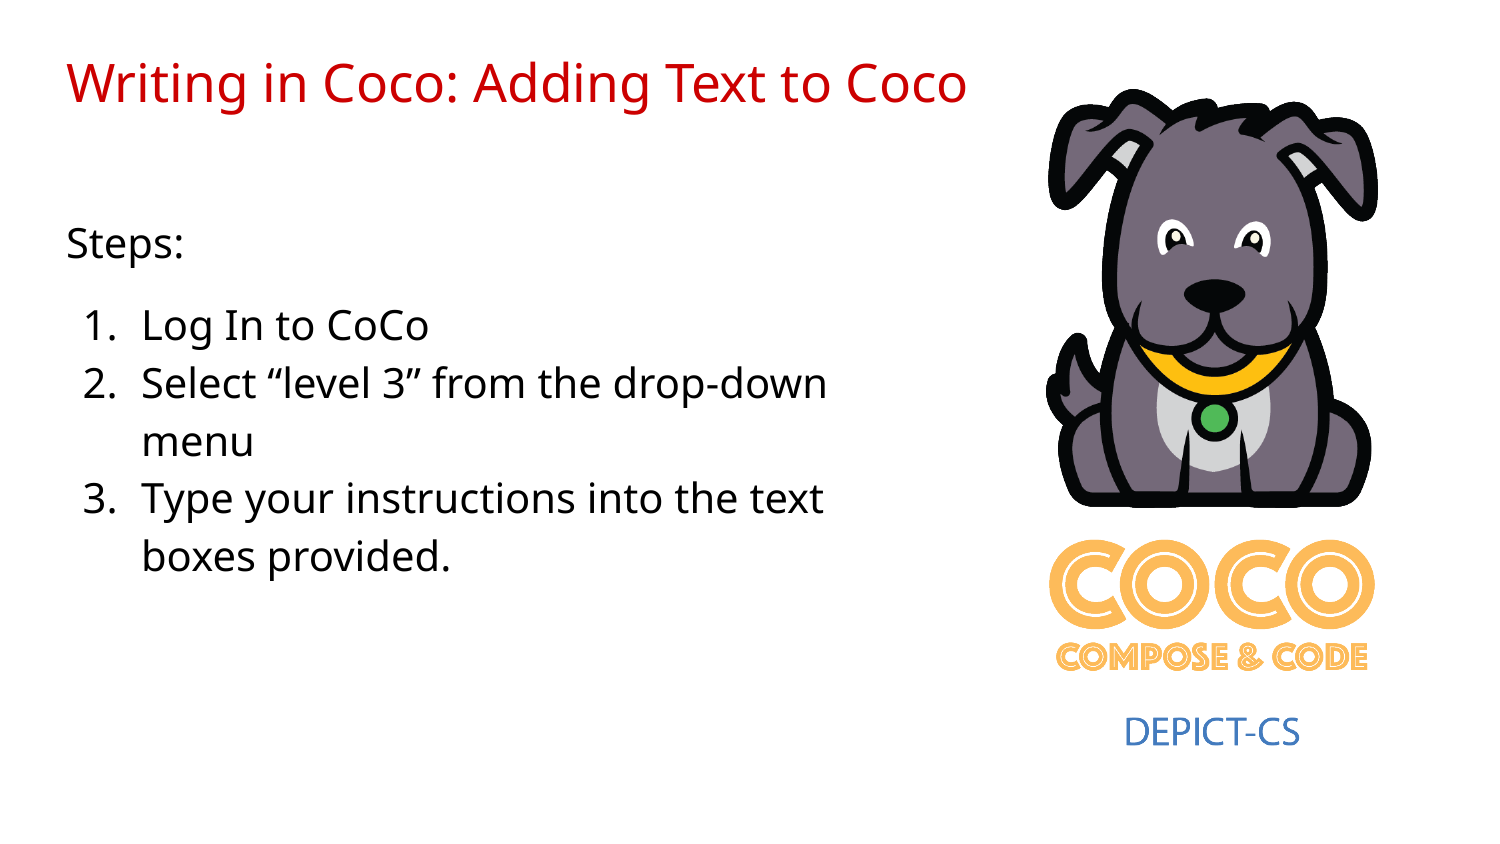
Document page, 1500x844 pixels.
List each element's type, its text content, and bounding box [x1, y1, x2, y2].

list Steps: Log In to CoCo Select “level 3” from the drop-down menu Type your instructions into the text boxes provided. [51, 194, 934, 755]
title Writing in Coco: Adding Text to Coco [51, 34, 1449, 129]
picture [1046, 88, 1378, 755]
